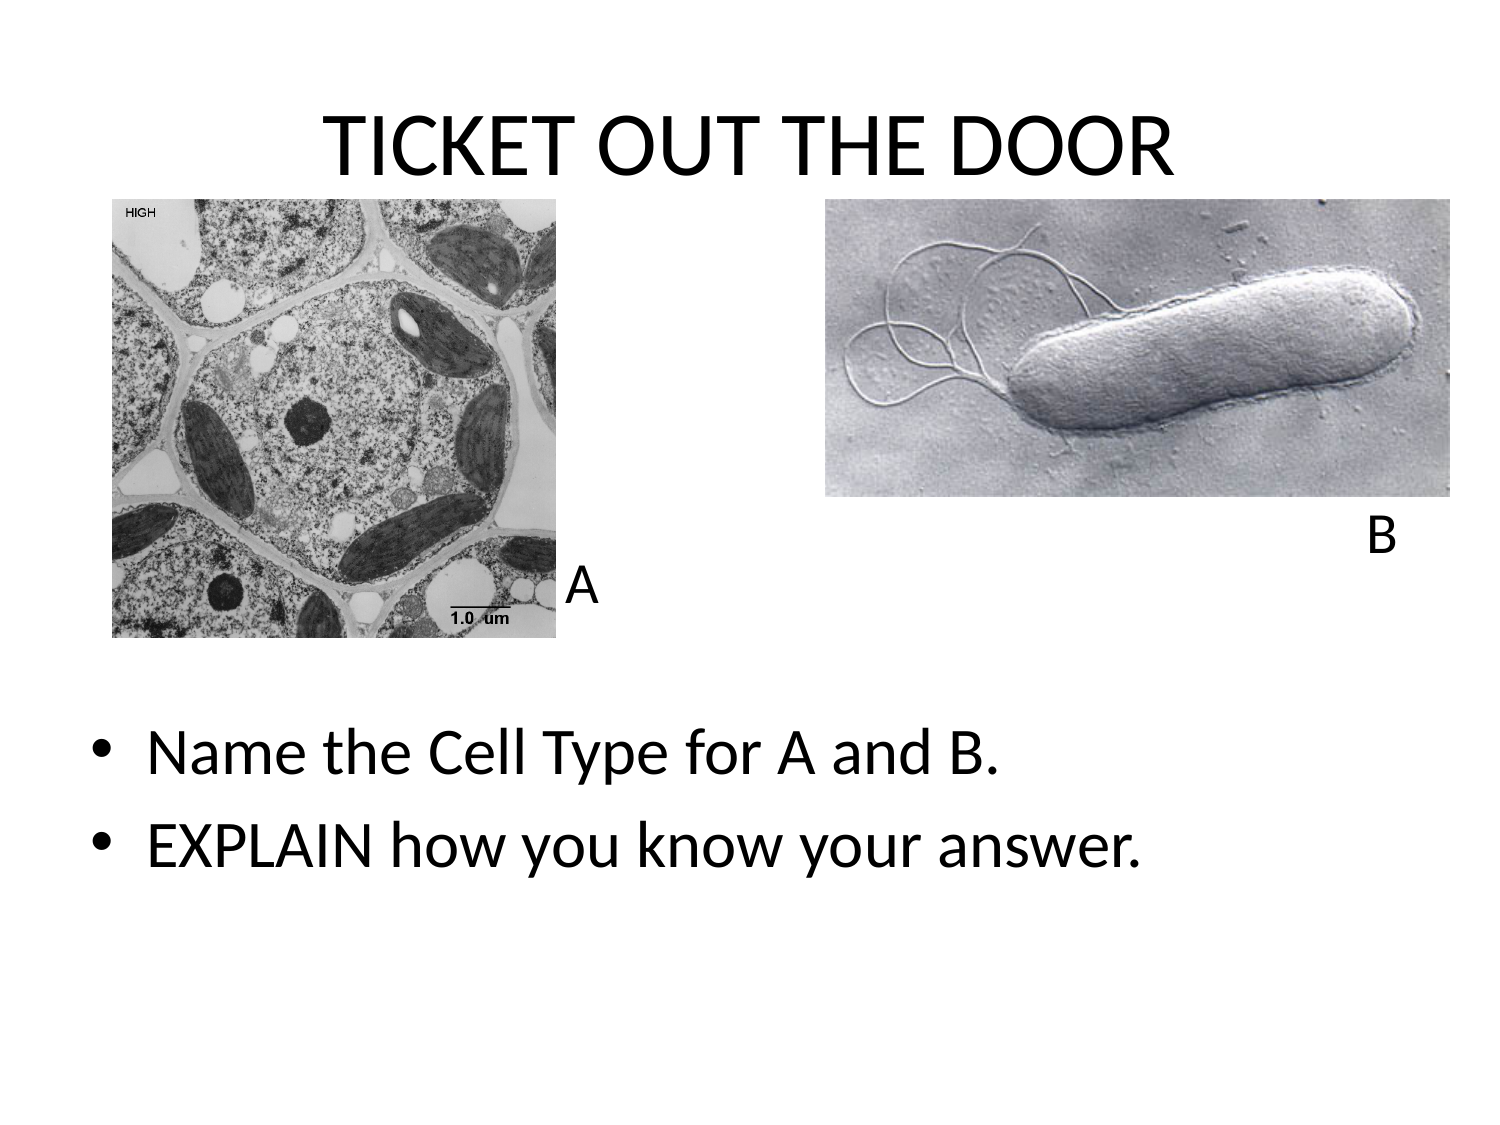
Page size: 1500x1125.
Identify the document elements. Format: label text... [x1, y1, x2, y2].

picture [824, 199, 1451, 498]
text_box B [1351, 506, 1413, 573]
title TICKET OUT THE DOOR [75, 45, 1425, 233]
text_box A [560, 537, 614, 623]
picture [112, 199, 556, 638]
list Name the Cell Type for A and B. EXPLAIN how you know your answer. [75, 699, 1425, 1068]
